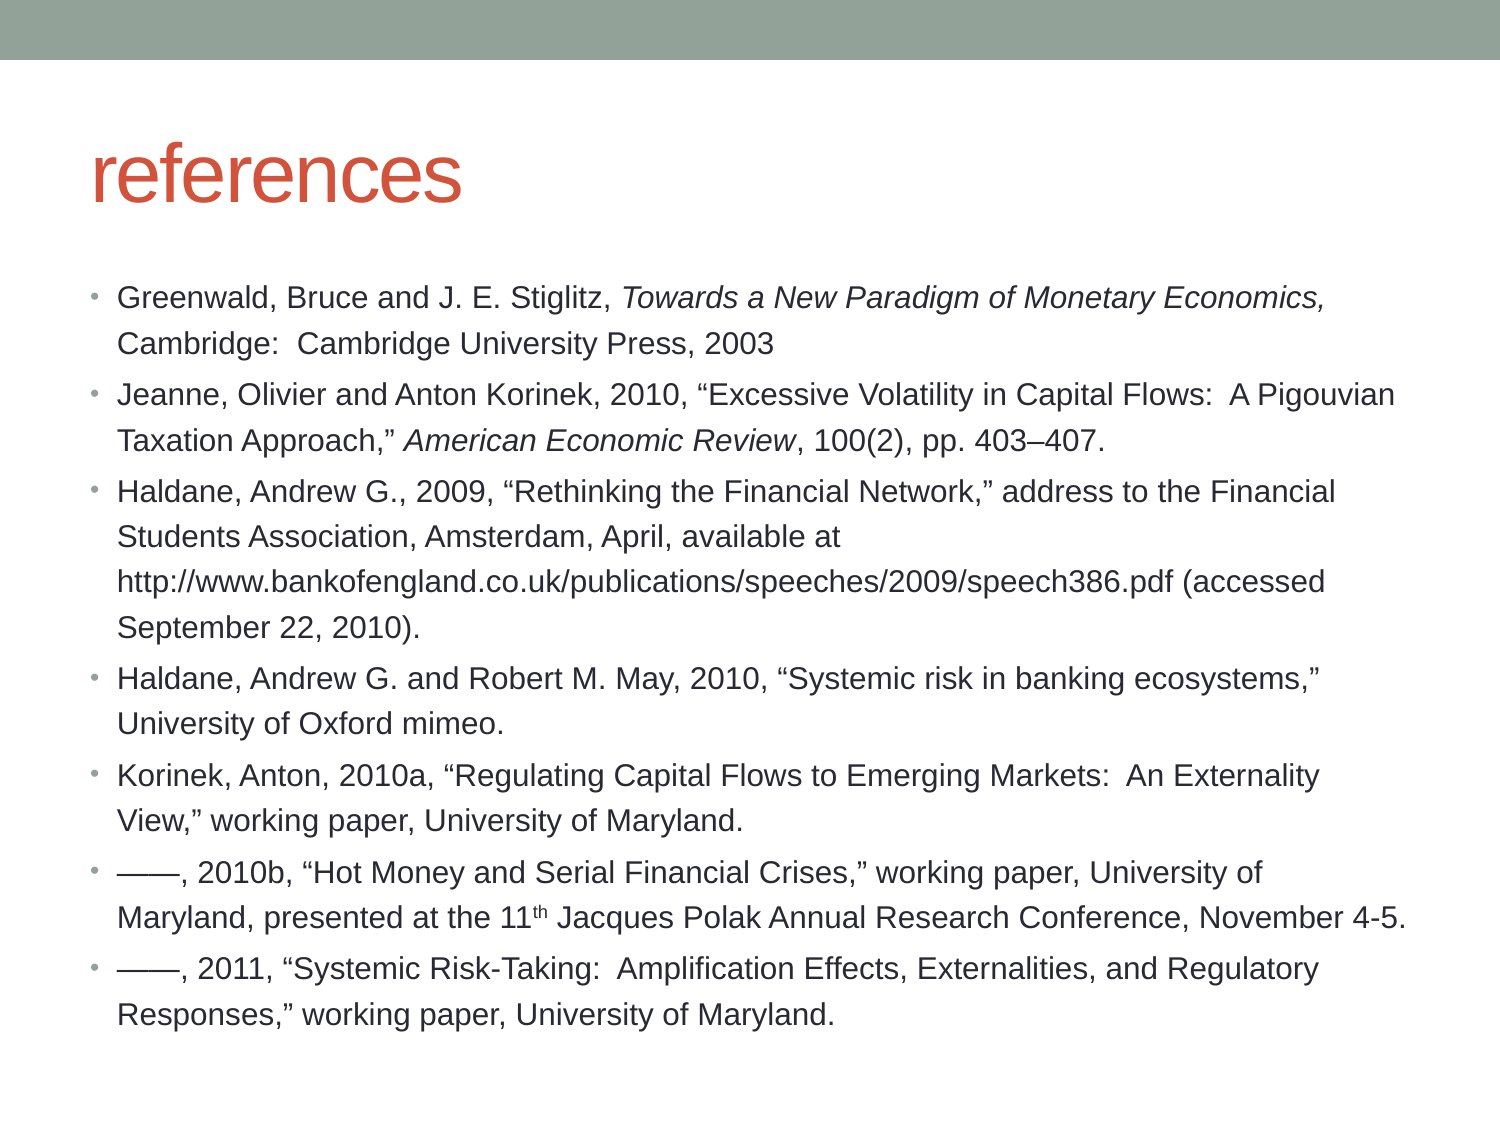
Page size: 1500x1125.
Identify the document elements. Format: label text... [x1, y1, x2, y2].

list Greenwald, Bruce and J. E. Stiglitz, Towards a New Paradigm of Monetary Economics, Cambridge: Cambridge University Press, 2003 Jeanne, Olivier and Anton Korinek, 2010, “Excessive Volatility in Capital Flows: A Pigouvian Taxation Approach,” American Economic Review, 100(2), pp. 403–407. Haldane, Andrew G., 2009, “Rethinking the Financial Network,” address to the Financial Students Association, Amsterdam, April, available at http://www.bankofengland.co.uk/publications/speeches/2009/speech386.pdf (accessed September 22, 2010). Haldane, Andrew G. and Robert M. May, 2010, “Systemic risk in banking ecosystems,” University of Oxford mimeo. Korinek, Anton, 2010a, “Regulating Capital Flows to Emerging Markets: An Externality View,” working paper, University of Maryland. ——, 2010b, “Hot Money and Serial Financial Crises,” working paper, University of Maryland, presented at the 11th Jacques Polak Annual Research Conference, November 4-5. ——, 2011, “Systemic Risk-Taking: Amplification Effects, Externalities, and Regulatory Responses,” working paper, University of Maryland. [75, 262, 1425, 1063]
title references [75, 87, 1425, 250]
